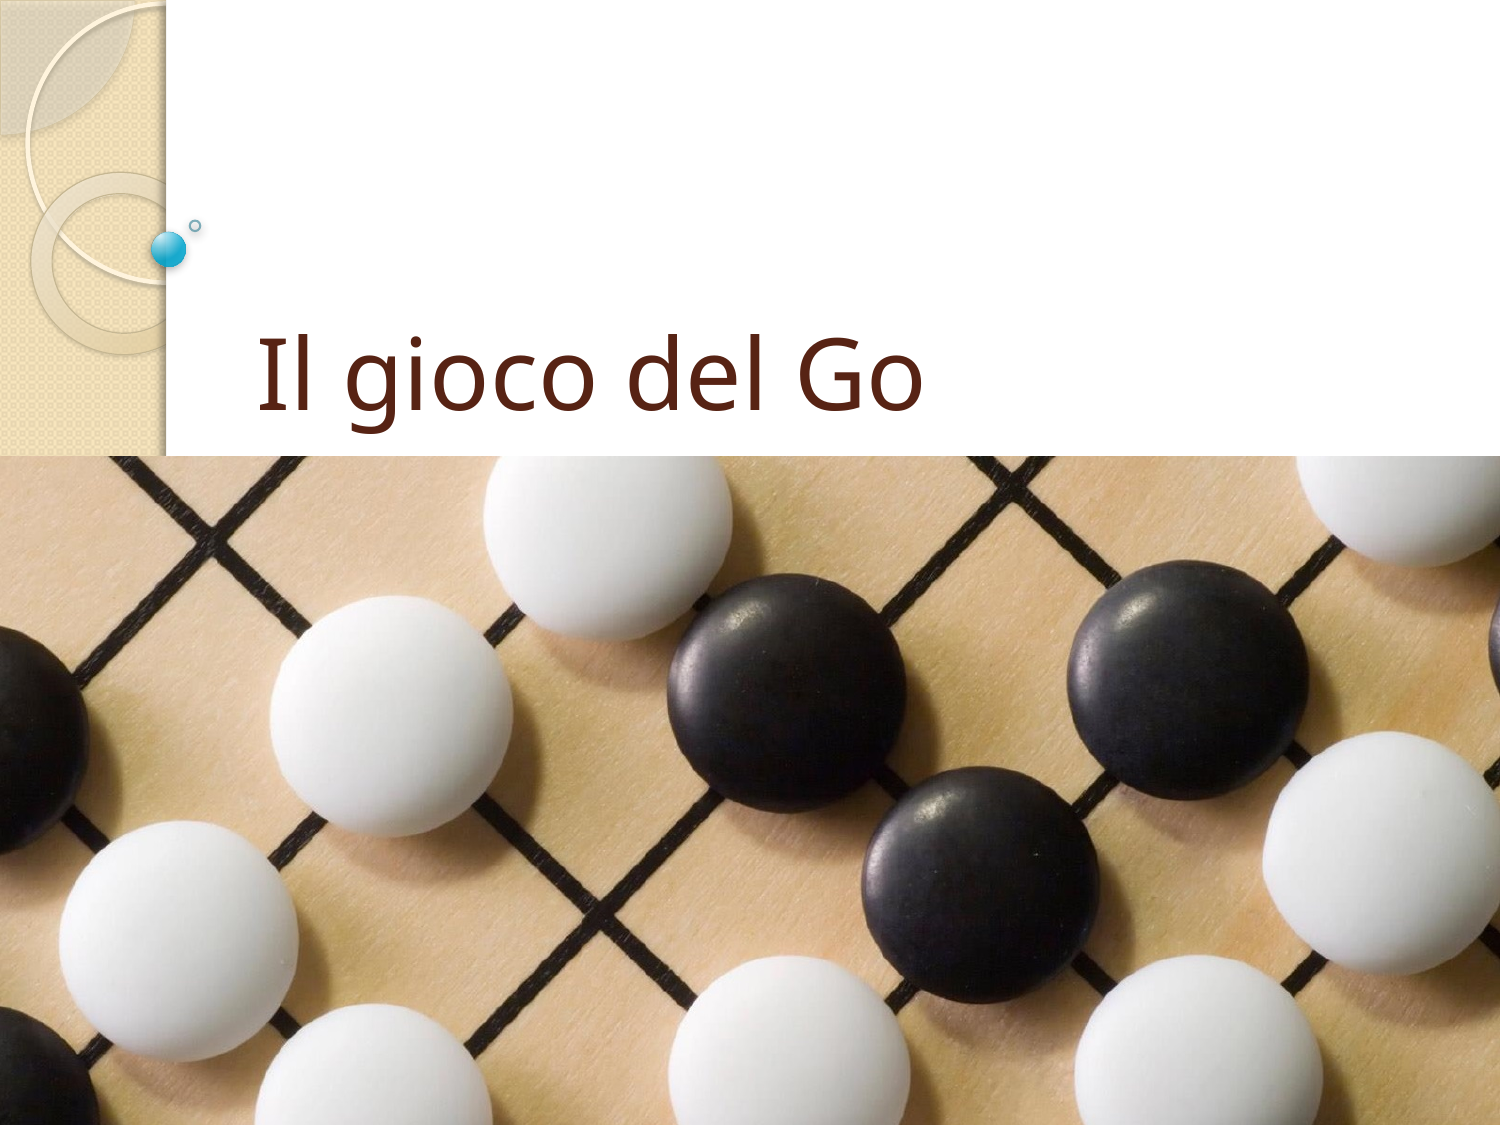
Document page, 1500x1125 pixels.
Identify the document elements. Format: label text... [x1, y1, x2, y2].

picture [0, 455, 1500, 1125]
title Il gioco del Go [242, 196, 1500, 438]
